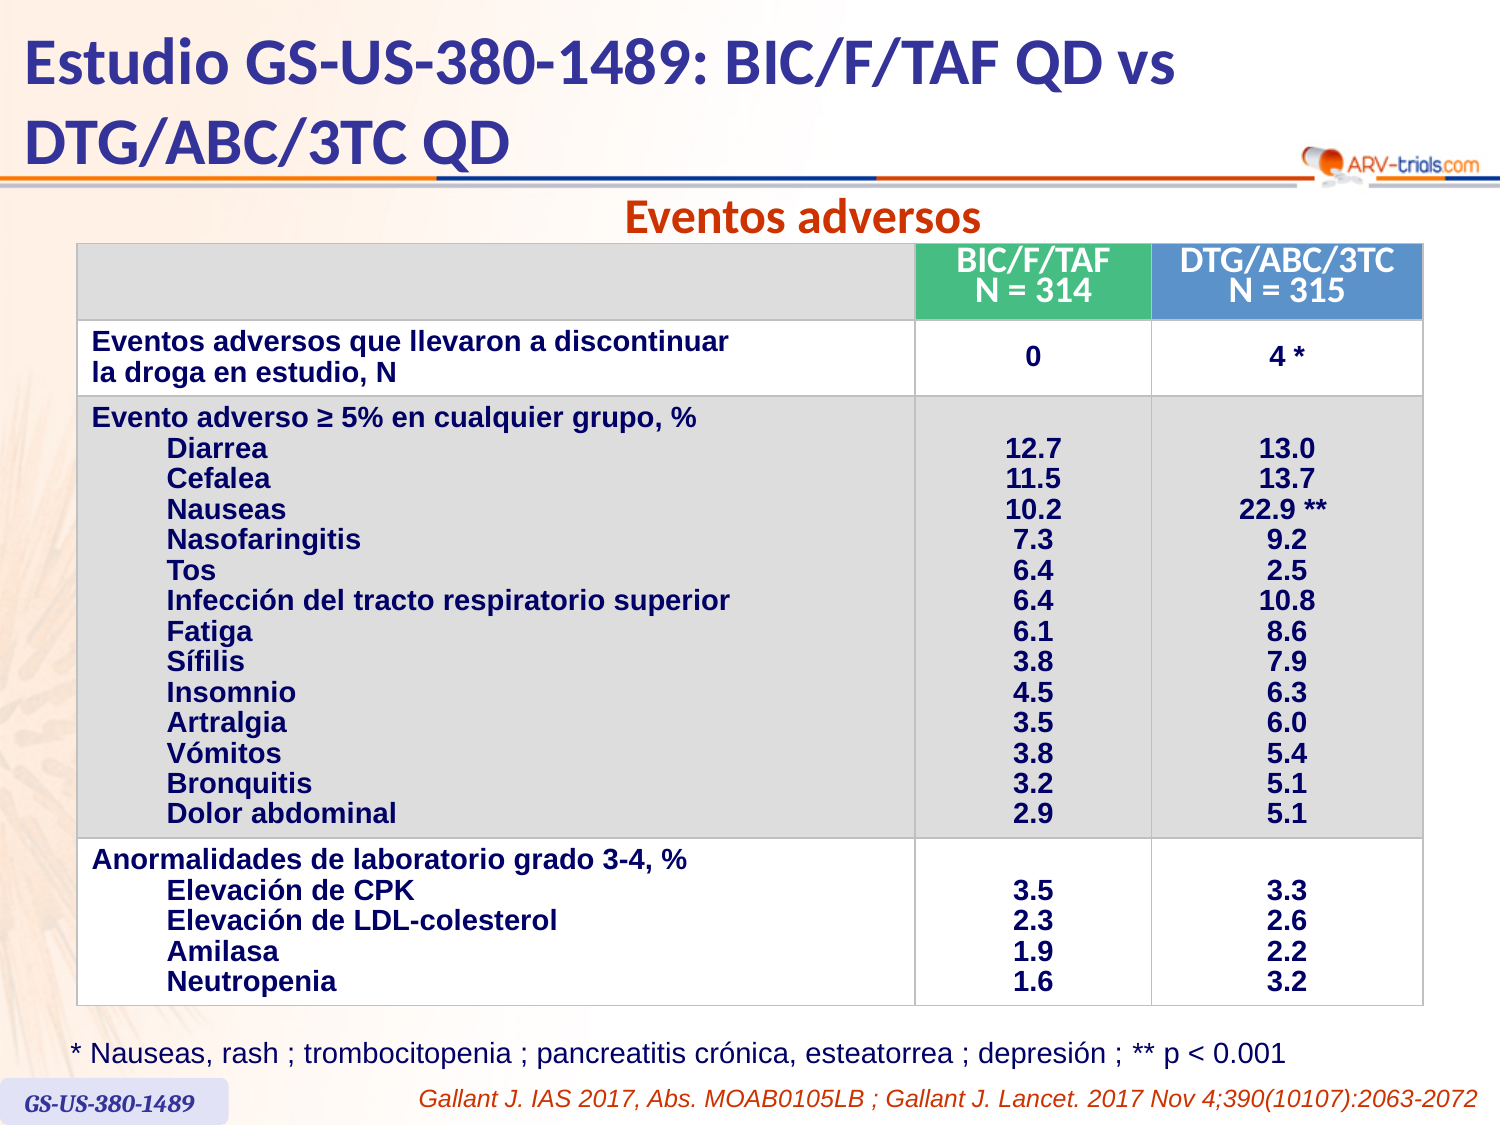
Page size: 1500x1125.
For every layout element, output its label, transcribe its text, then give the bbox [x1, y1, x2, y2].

title Estudio GS-US-380-1489: BIC/F/TAF QD vs DTG/ABC/3TC QD [9, 7, 1282, 189]
table_cell Anormalidades de laboratorio grado 3-4, % Elevación de CPK Elevación de LDL-colesterol Amilasa Neutropenia [78, 839, 914, 1005]
table_cell 3.3 2.6 2.2 3.2 [1152, 839, 1422, 1005]
table_header [78, 244, 914, 319]
text_box * Nauseas, rash ; trombocitopenia ; pancreatitis crónica, esteatorrea ; depresión ; ** p < 0.001 [55, 1026, 1376, 1077]
table_cell 12.7 11.5 10.2 7.3 6.4 6.4 6.1 3.8 4.5 3.5 3.8 3.2 2.9 [916, 397, 1151, 837]
list Eventos adversos [537, 189, 1069, 266]
table_header DTG/ABC/3TC N = 315 [1152, 244, 1422, 319]
table_header BIC/F/TAF N = 314 [916, 244, 1151, 319]
table_cell 4 * [1152, 321, 1422, 395]
table_cell Eventos adversos que llevaron a discontinuar la droga en estudio, N [78, 321, 914, 395]
table_cell 0 [916, 321, 1151, 395]
text_box Gallant J. IAS 2017, Abs. MOAB0105LB ; Gallant J. Lancet. 2017 Nov 4;390(10107):2063-2072 [360, 1074, 1496, 1120]
picture [0, 0, 1500, 1125]
table_cell Evento adverso ≥ 5% en cualquier grupo, % Diarrea Cefalea Nauseas Nasofaringitis Tos Infección del tracto respiratorio superior Fatiga Sífilis Insomnio Artralgia Vómitos Bronquitis Dolor abdominal [78, 397, 914, 837]
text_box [0, 1077, 229, 1125]
table_cell 3.5 2.3 1.9 1.6 [916, 839, 1151, 1005]
table_cell 13.0 13.7 22.9 ** 9.2 2.5 10.8 8.6 7.9 6.3 6.0 5.4 5.1 5.1 [1152, 397, 1422, 837]
